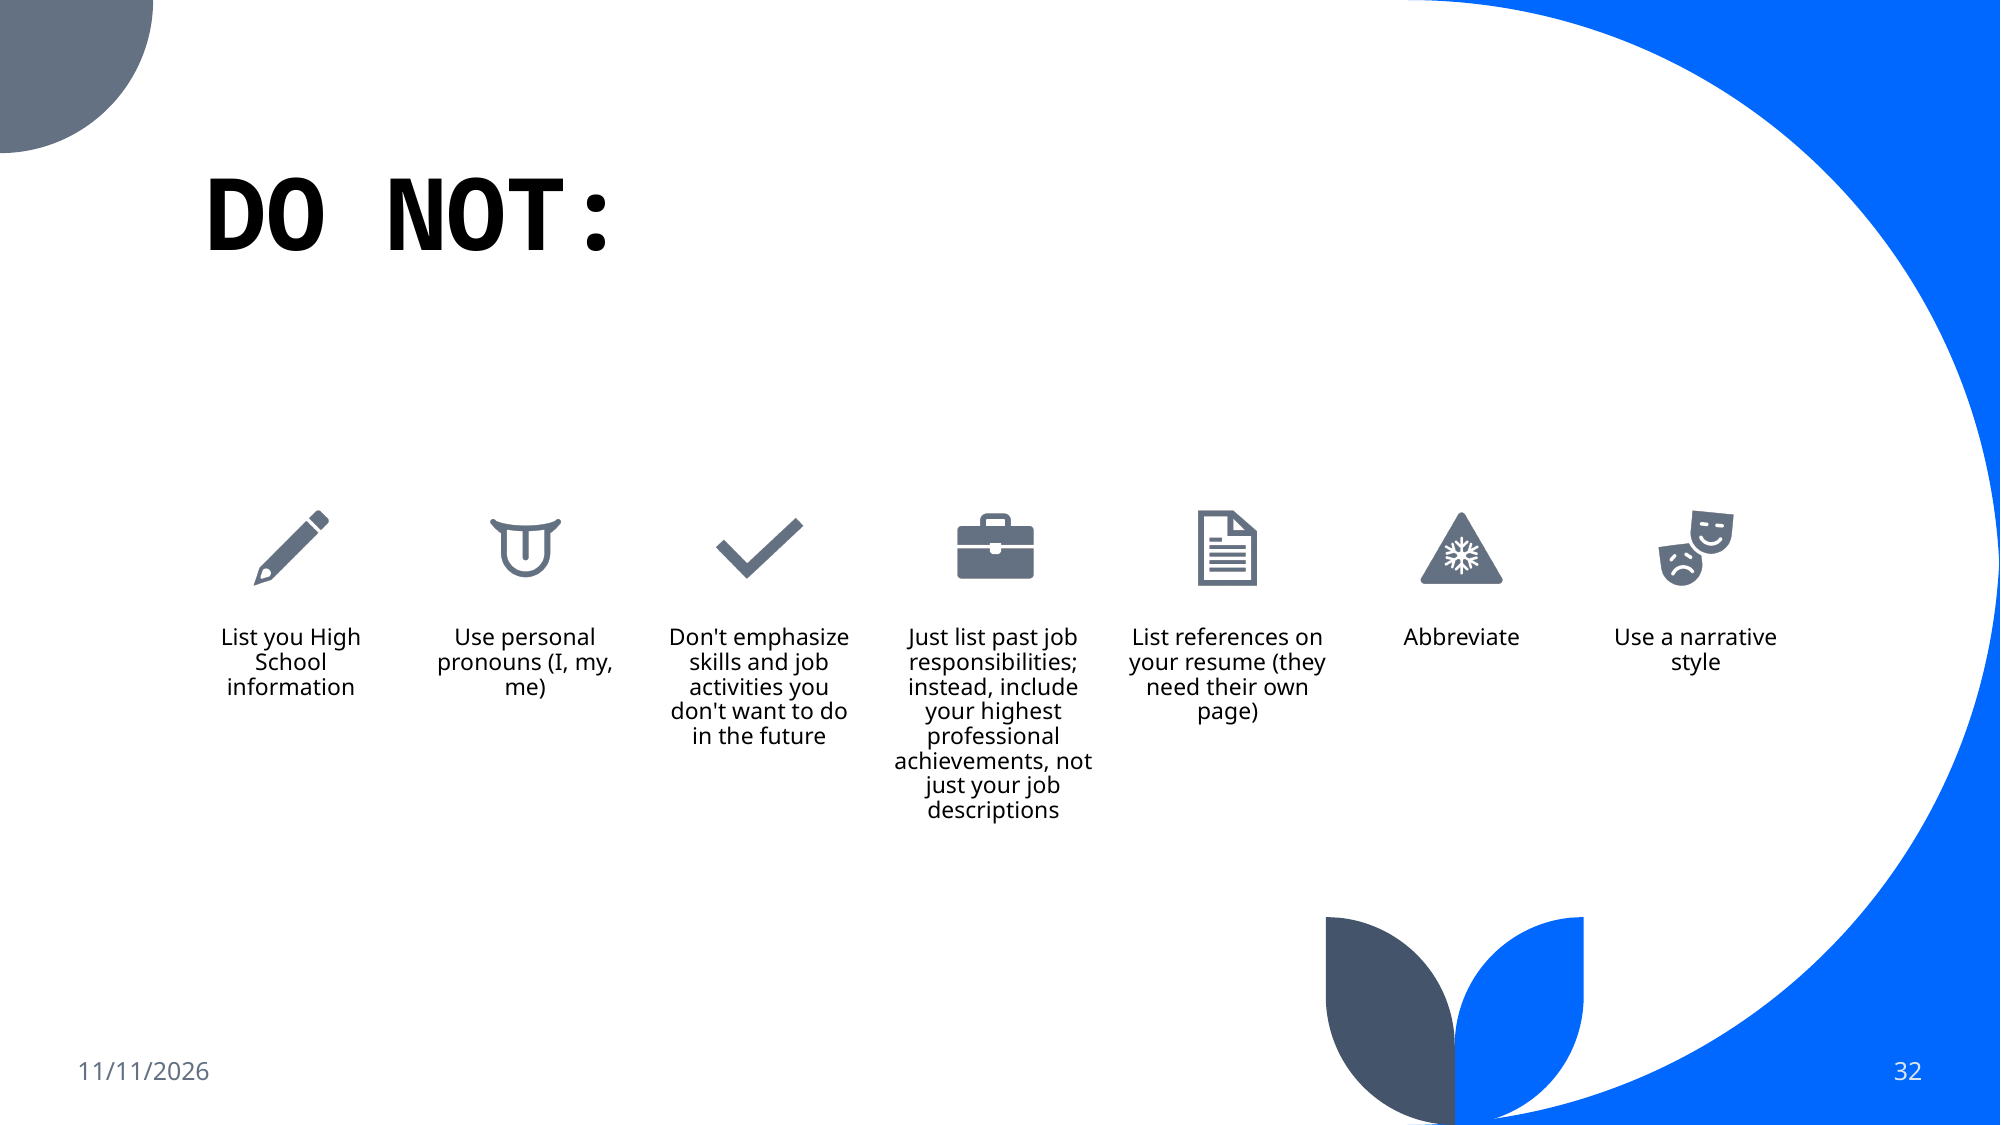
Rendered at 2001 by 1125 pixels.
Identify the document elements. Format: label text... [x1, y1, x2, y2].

title DO NOT: [191, 62, 1796, 280]
slide_number 32 [1665, 1042, 1938, 1103]
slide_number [62, 1042, 513, 1103]
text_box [191, 330, 1796, 884]
